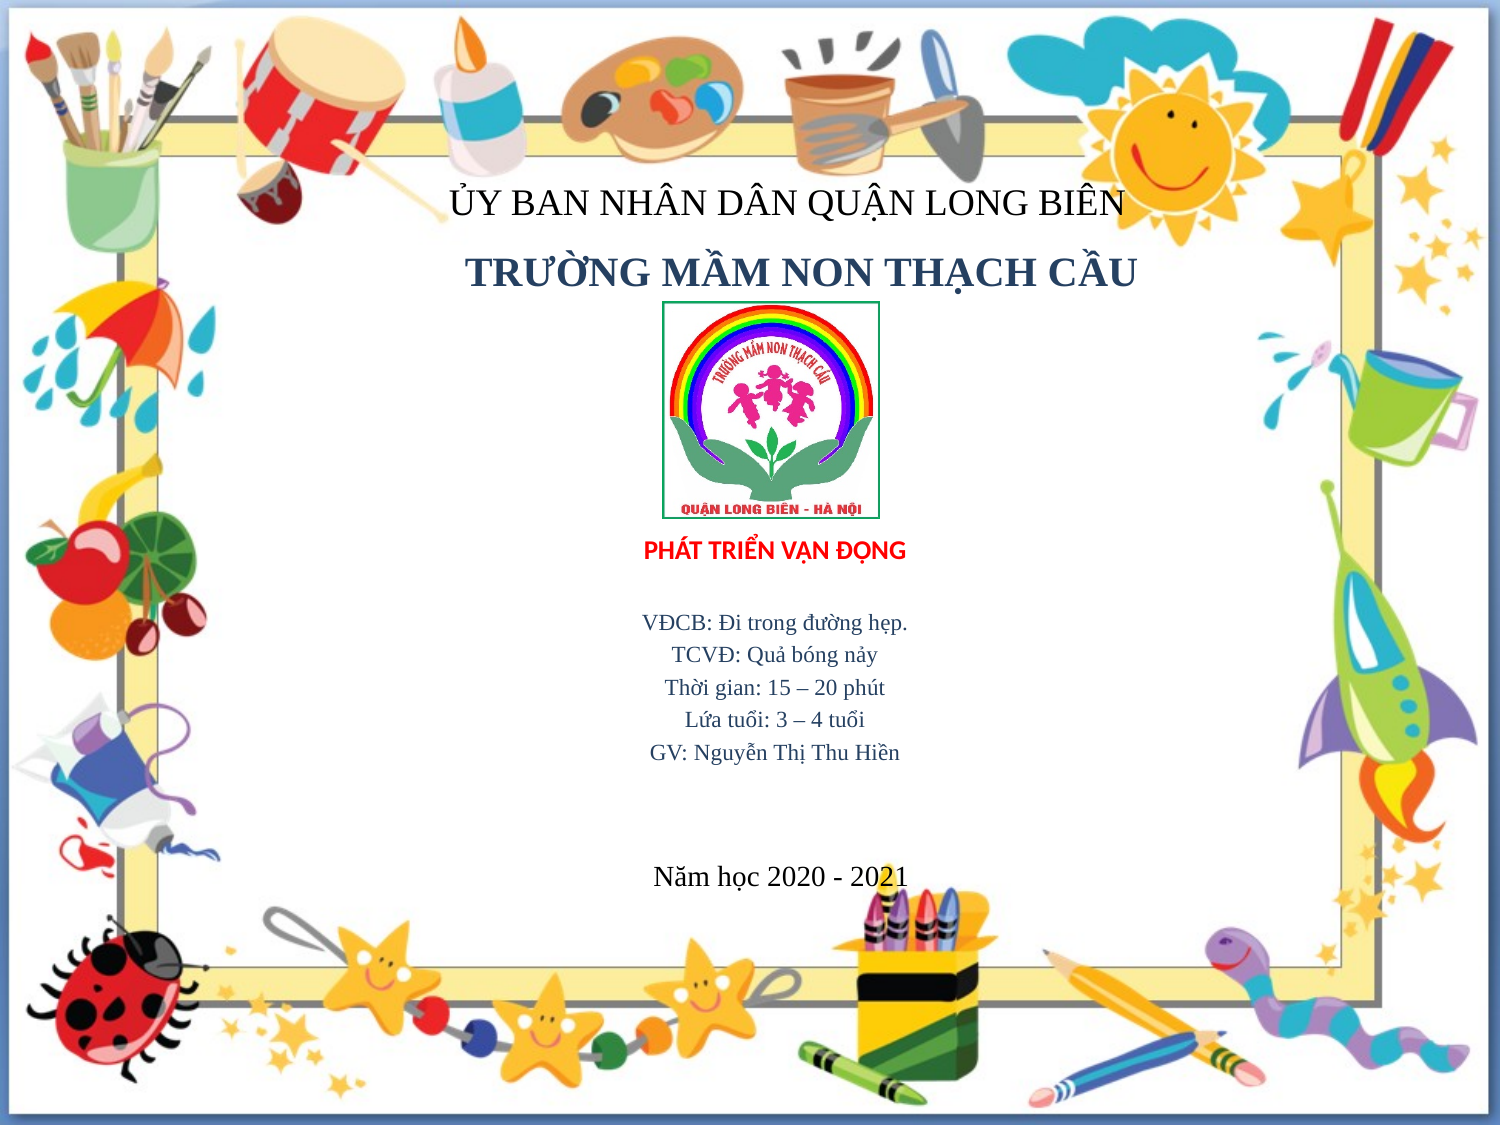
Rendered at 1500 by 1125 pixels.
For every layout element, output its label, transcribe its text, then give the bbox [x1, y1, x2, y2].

subtitle PHÁT TRIỂN VẬN ĐỘNG VĐCB: Đi trong đường hẹp. TCVĐ: Quả bóng nảy Thời gian: 15 – 20 phút Lứa tuổi: 3 – 4 tuổi GV: Nguyễn Thị Thu Hiền [362, 525, 1188, 775]
title ỦY BAN NHÂN DÂN QUẬN LONG BIÊN [212, 162, 1363, 238]
text_box TRƯỜNG MẦM NON THẠCH CẦU [449, 237, 1213, 303]
picture [0, 0, 1500, 1125]
text_box Năm học 2020 - 2021 [575, 849, 988, 900]
